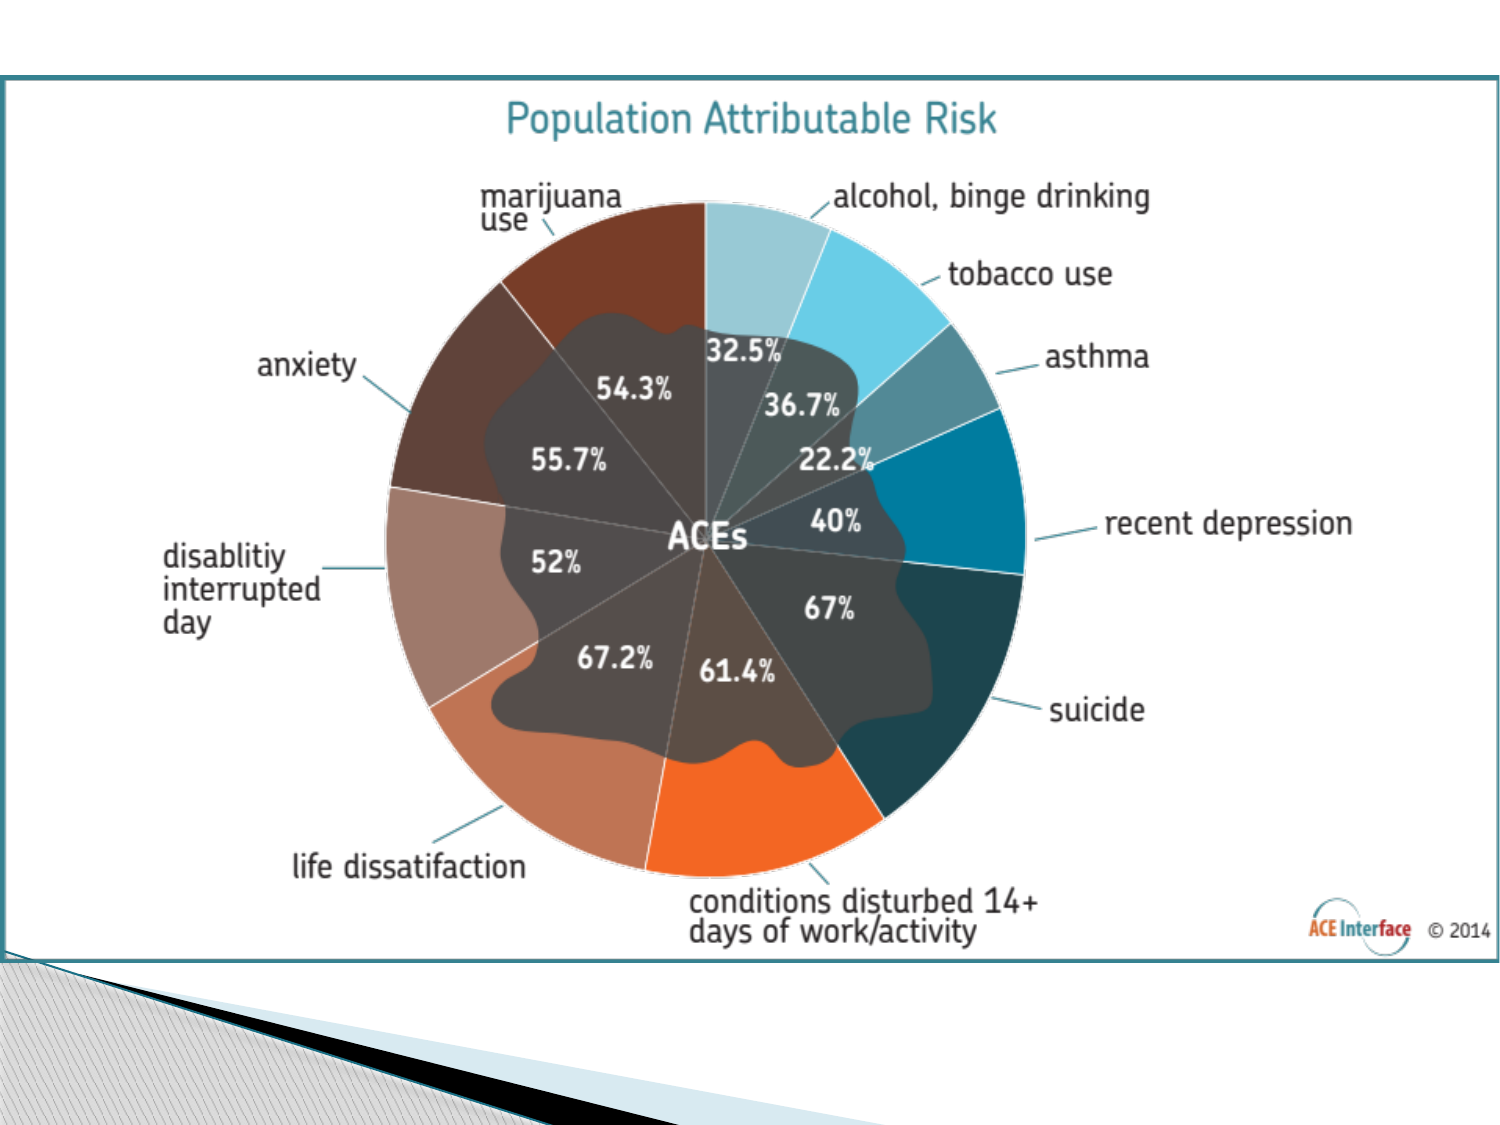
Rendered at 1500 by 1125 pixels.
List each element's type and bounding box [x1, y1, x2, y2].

picture [0, 74, 1500, 963]
